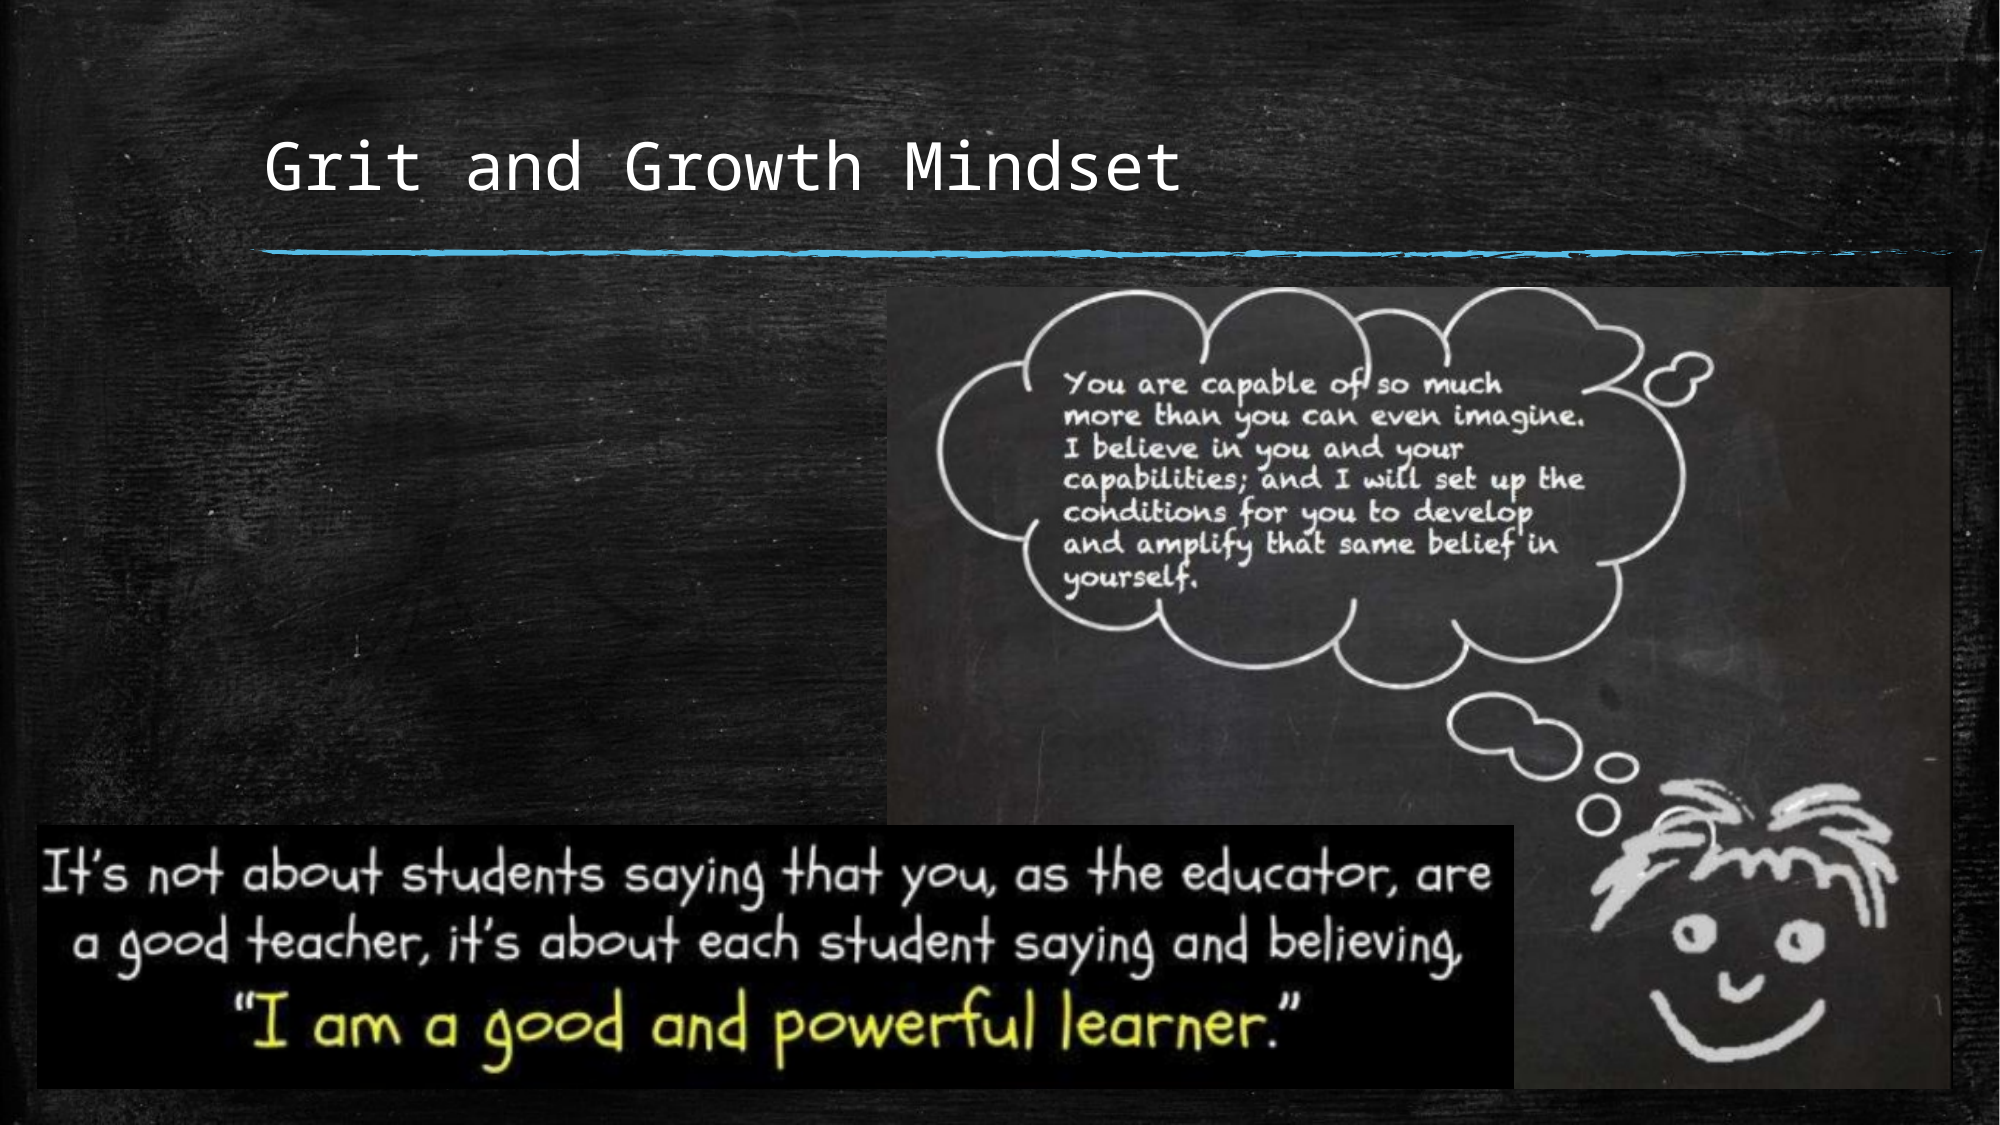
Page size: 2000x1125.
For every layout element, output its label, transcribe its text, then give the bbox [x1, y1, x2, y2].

title Grit and Growth Mindset [249, 45, 1750, 213]
picture [37, 825, 1514, 1089]
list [887, 287, 1953, 1089]
